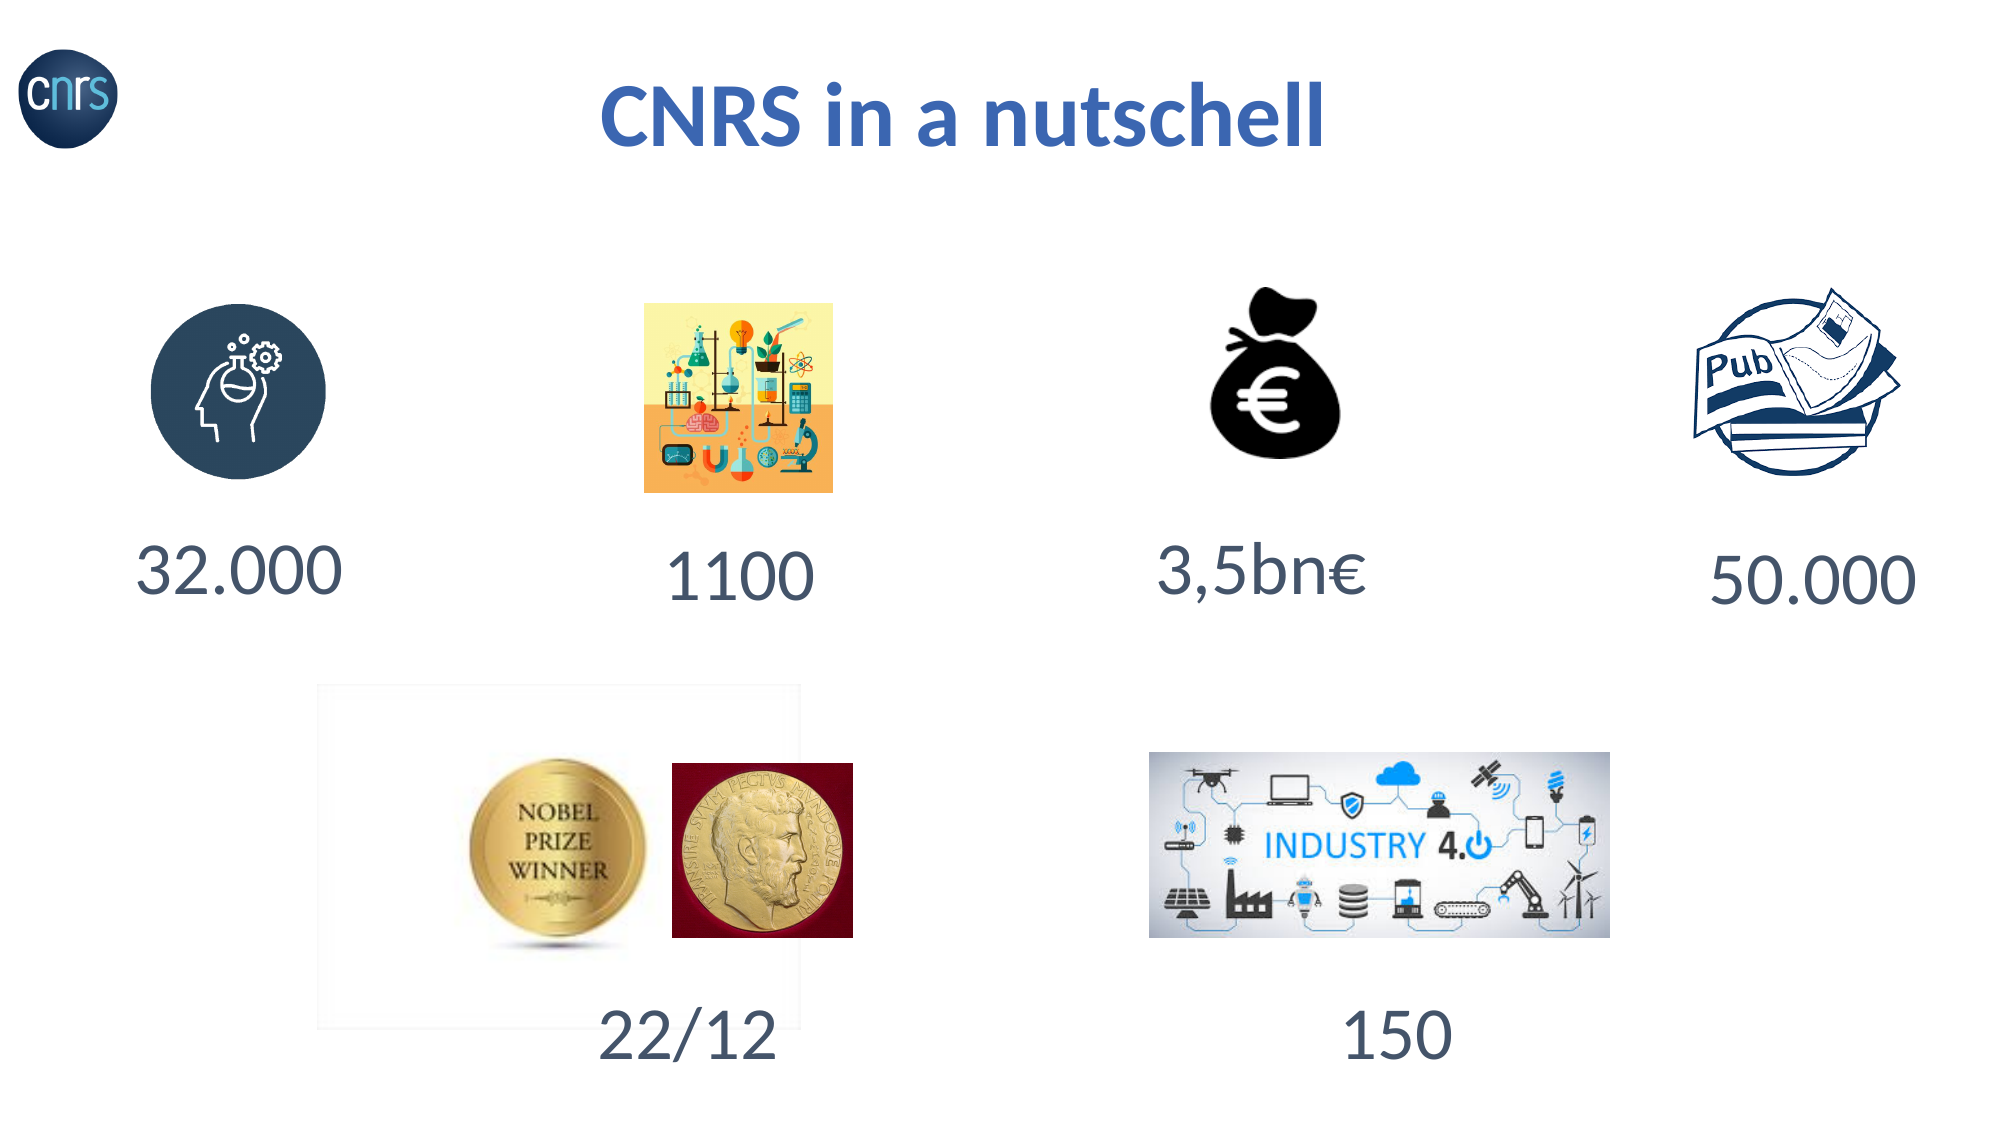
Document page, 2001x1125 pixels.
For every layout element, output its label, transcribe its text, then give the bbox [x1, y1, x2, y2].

text_box CNRS in a nutschell [585, 47, 1343, 172]
picture [15, 46, 120, 152]
text_box 150 [1324, 976, 1574, 1082]
text_box 32.000 [119, 511, 389, 617]
picture [1189, 287, 1362, 460]
picture [317, 684, 854, 1031]
text_box 1100 [648, 518, 888, 624]
picture [1693, 287, 1901, 476]
picture [135, 304, 340, 509]
text_box 22/12 [582, 976, 832, 1082]
picture [644, 303, 834, 493]
text_box 3,5bn€ [1140, 511, 1486, 617]
text_box 50.000 [1693, 522, 2000, 628]
picture [1149, 752, 1610, 938]
